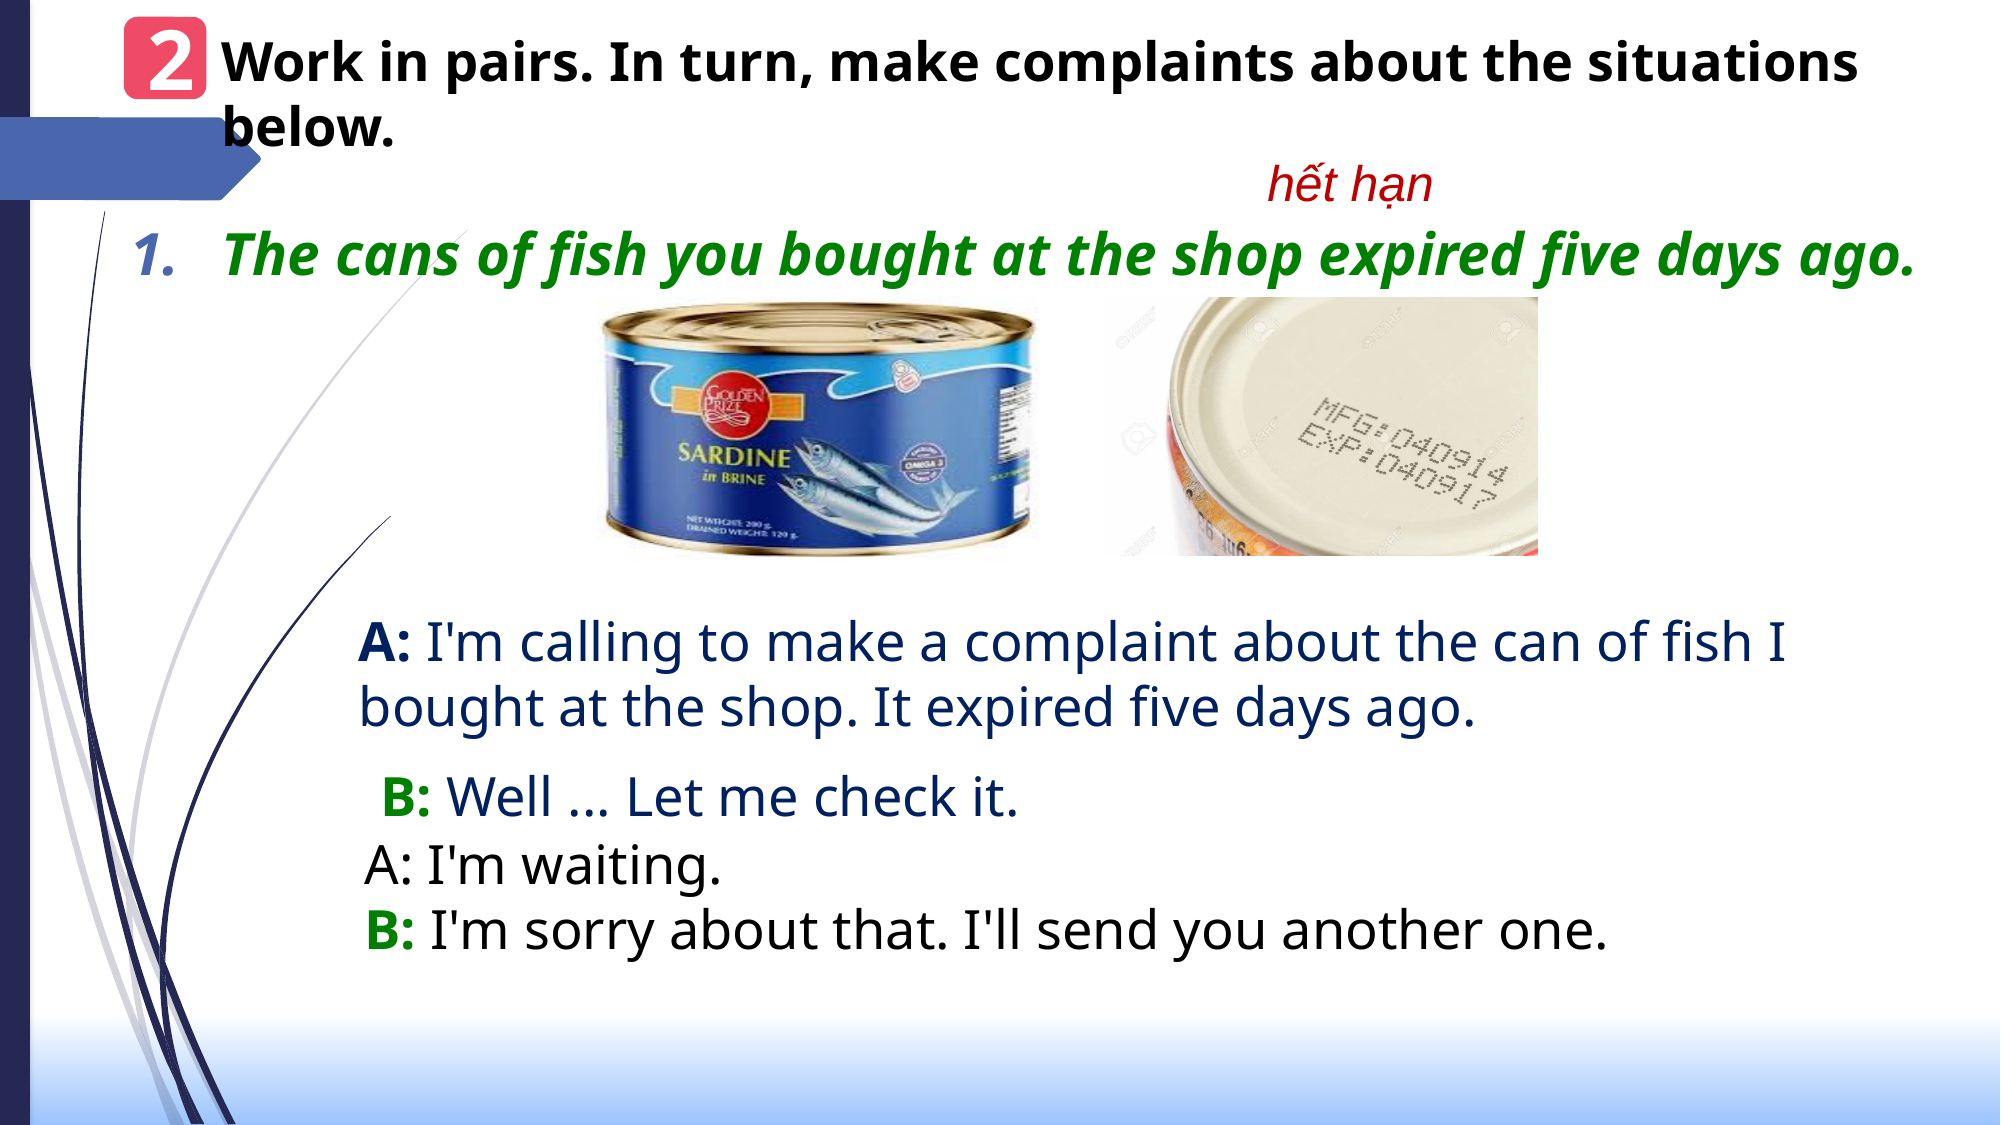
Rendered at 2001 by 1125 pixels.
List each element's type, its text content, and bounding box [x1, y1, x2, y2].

text_box B: Well ... Let me check it. [365, 755, 1036, 823]
text_box A: I'm waiting. B: I'm sorry about that. I'll send you another one. [349, 823, 1770, 968]
text_box hết hạn [1252, 143, 1450, 219]
text_box [122, 16, 132, 100]
text_box Work in pairs. In turn, make complaints about the situations below. [206, 20, 2000, 165]
text_box [198, 16, 206, 100]
list The cans of fish you bought at the shop expired five days ago. [115, 160, 1965, 325]
text_box 2 [132, 0, 198, 115]
picture [597, 275, 1041, 583]
text_box A: I'm calling to make a complaint about the can of fish I bought at the shop. It expired five days ago. [344, 600, 1862, 746]
picture [1102, 297, 1538, 557]
